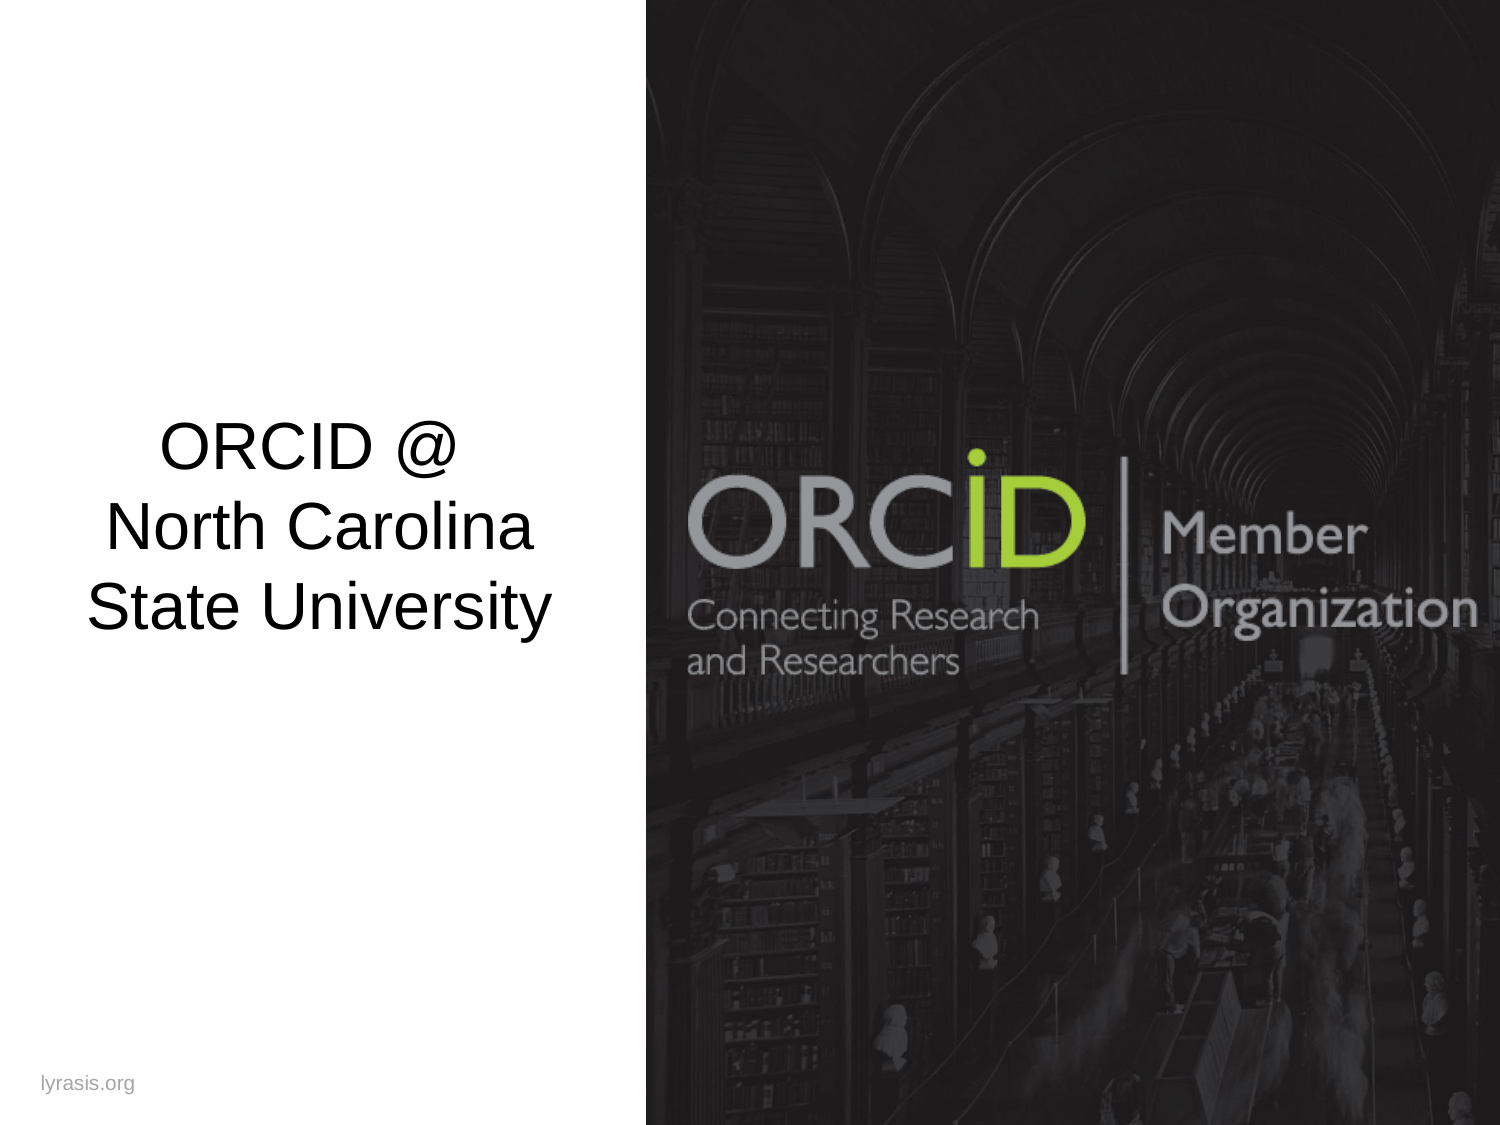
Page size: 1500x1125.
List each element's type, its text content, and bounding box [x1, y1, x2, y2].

picture [646, 0, 1500, 1125]
text_box ORCID @ North Carolina State University [76, 220, 564, 905]
